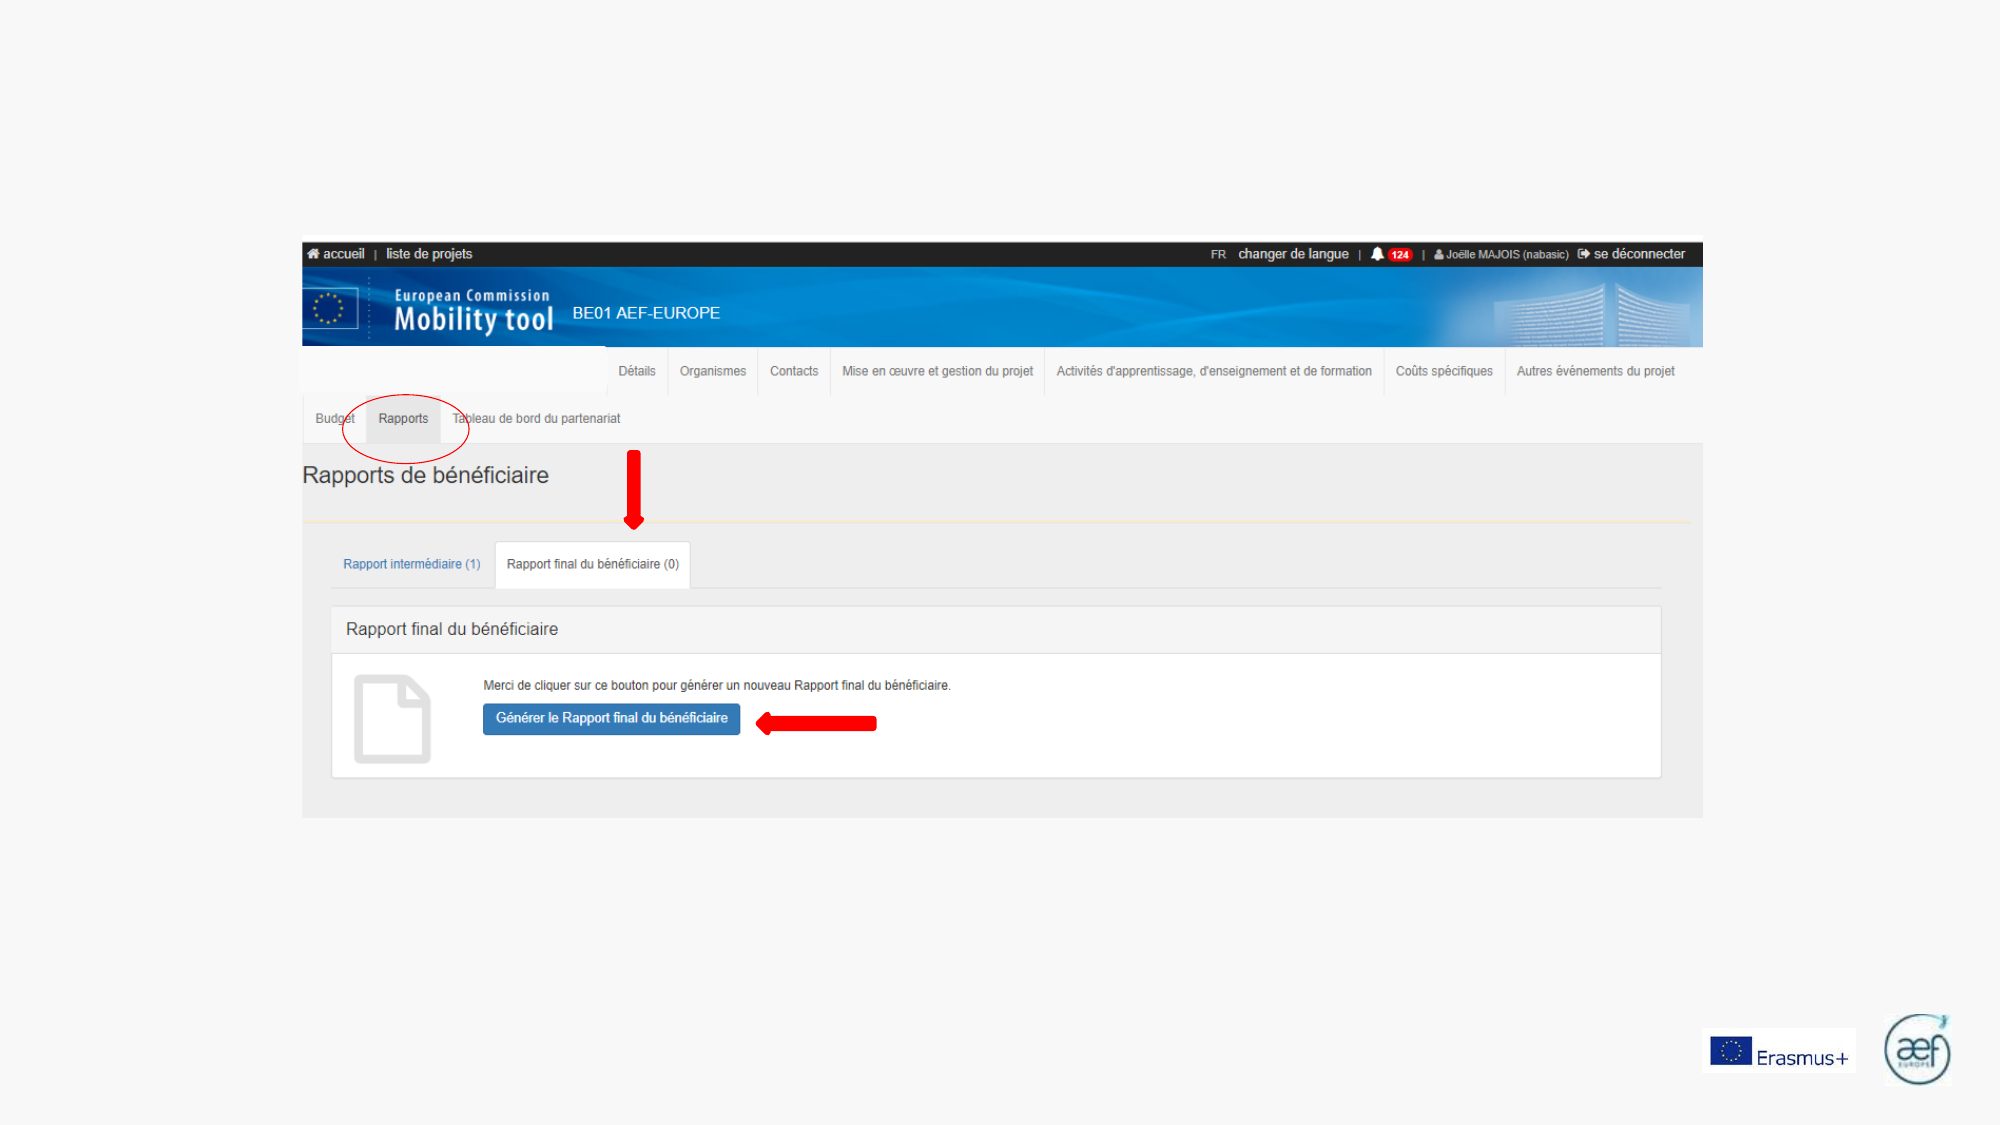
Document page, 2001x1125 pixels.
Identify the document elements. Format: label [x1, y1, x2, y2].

picture [1702, 1028, 1856, 1073]
picture [303, 236, 1704, 819]
picture [1884, 1014, 1952, 1086]
